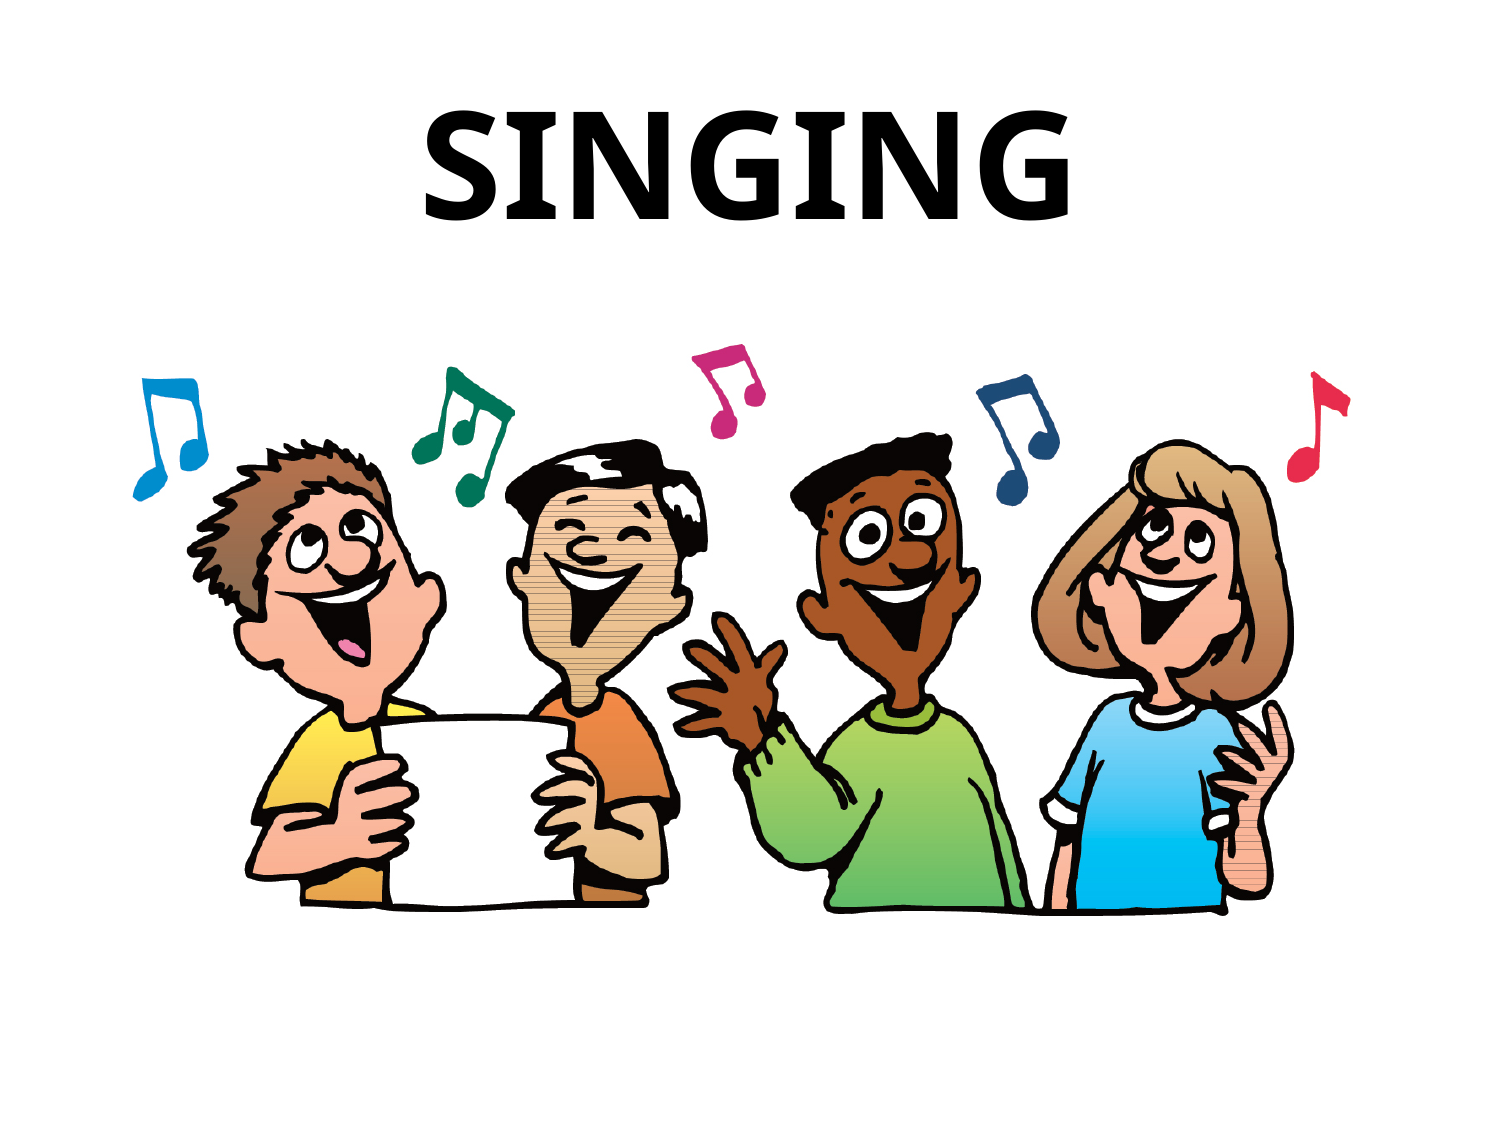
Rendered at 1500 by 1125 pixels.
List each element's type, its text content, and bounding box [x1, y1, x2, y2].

title SINGING [103, 62, 1397, 280]
picture [132, 340, 1353, 917]
